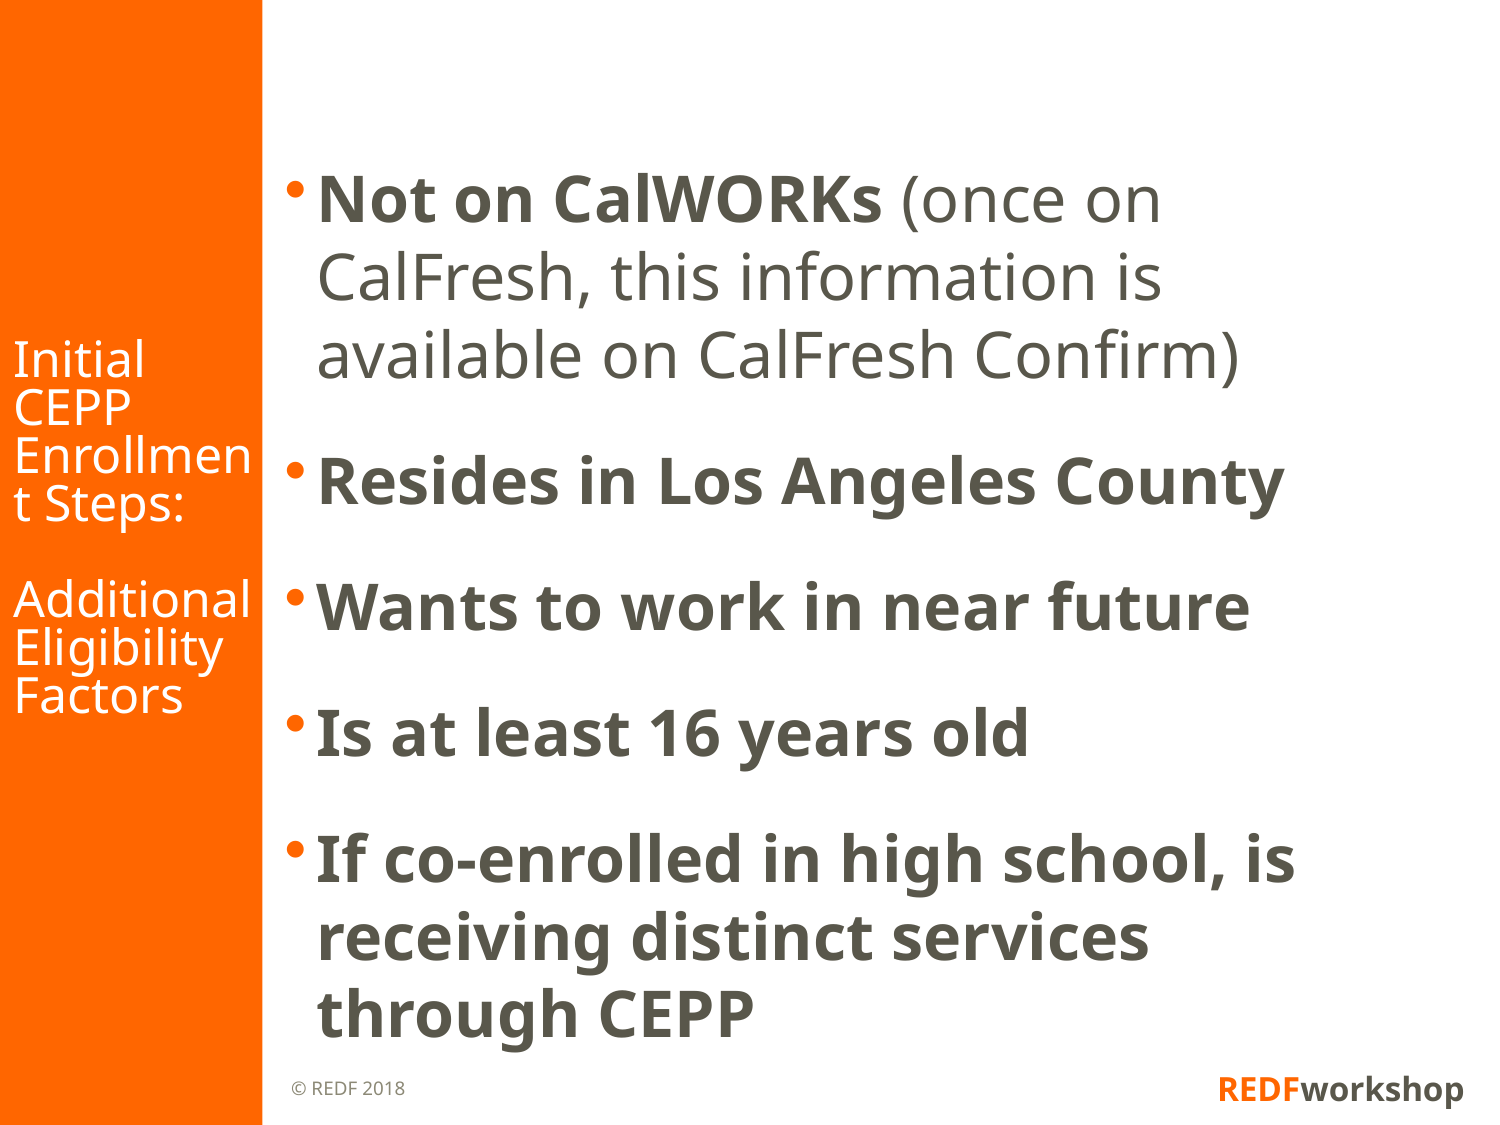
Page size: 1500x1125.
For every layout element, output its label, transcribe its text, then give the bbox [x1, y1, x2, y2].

title Initial CEPP Enrollment Steps: Additional Eligibility Factors [13, 0, 255, 1062]
list Not on CalWORKs (once on CalFresh, this information is available on CalFresh Confirm) Resides in Los Angeles County Wants to work in near future Is at least 16 years old If co-enrolled in high school, is receiving distinct services through CEPP [269, 150, 1435, 1062]
